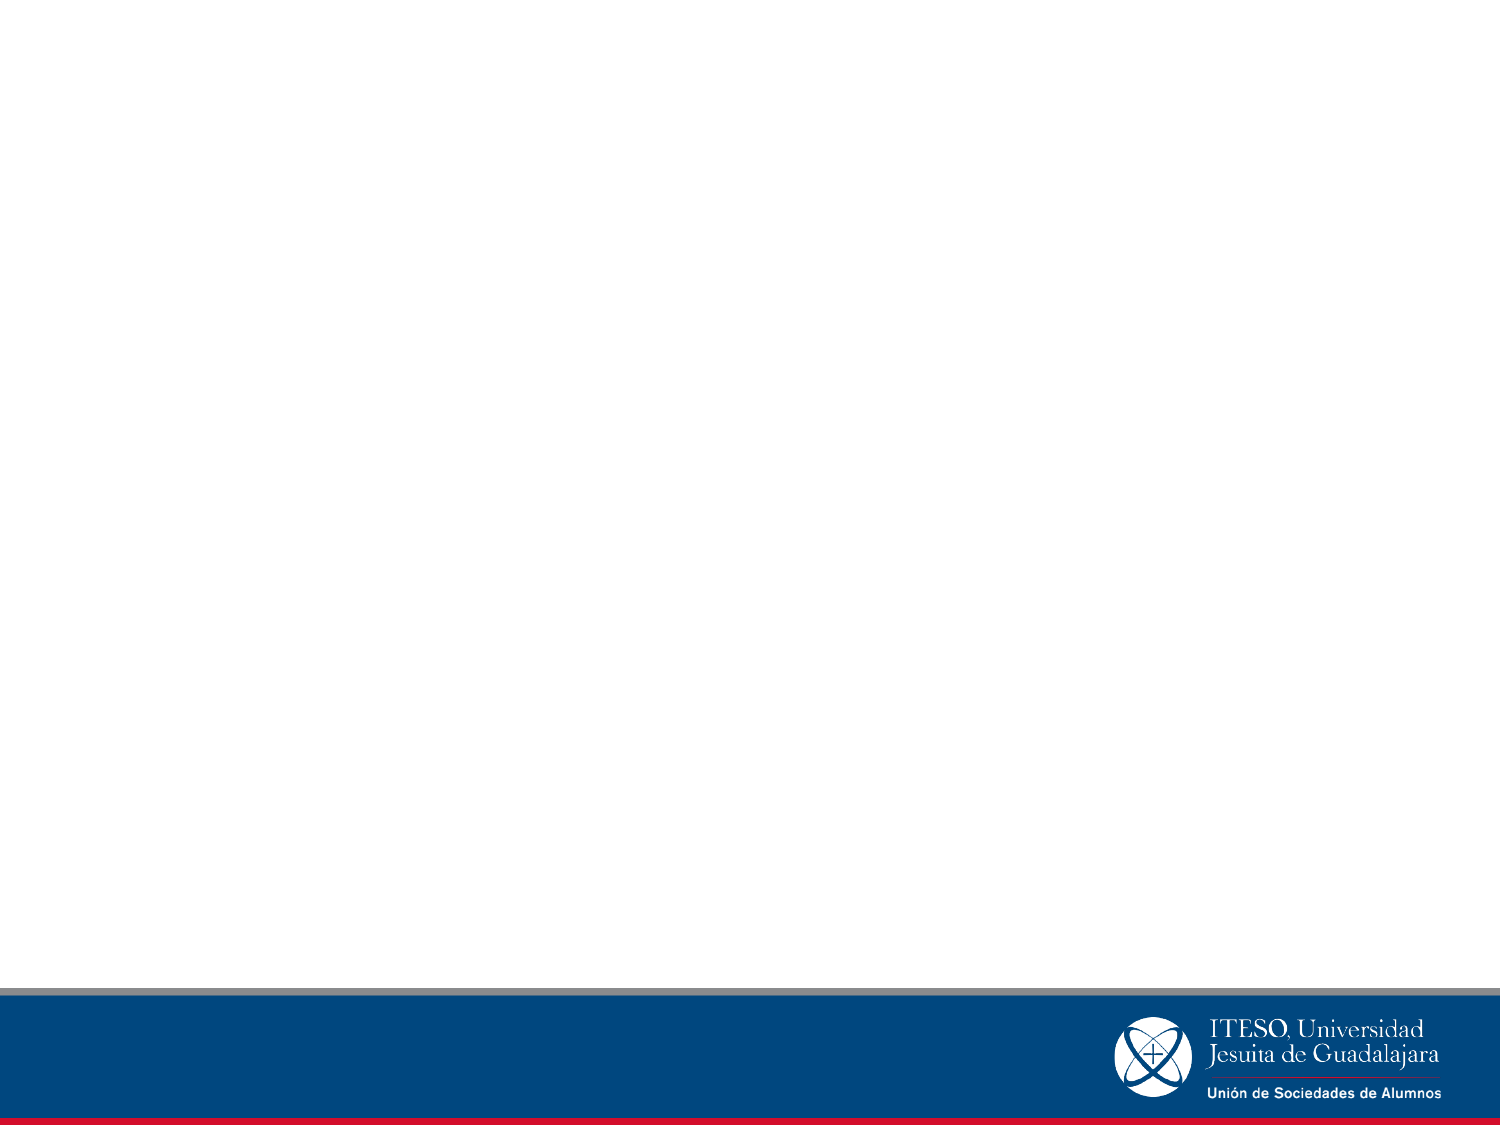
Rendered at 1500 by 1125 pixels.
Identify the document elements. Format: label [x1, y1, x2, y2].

picture [0, 988, 1500, 1125]
